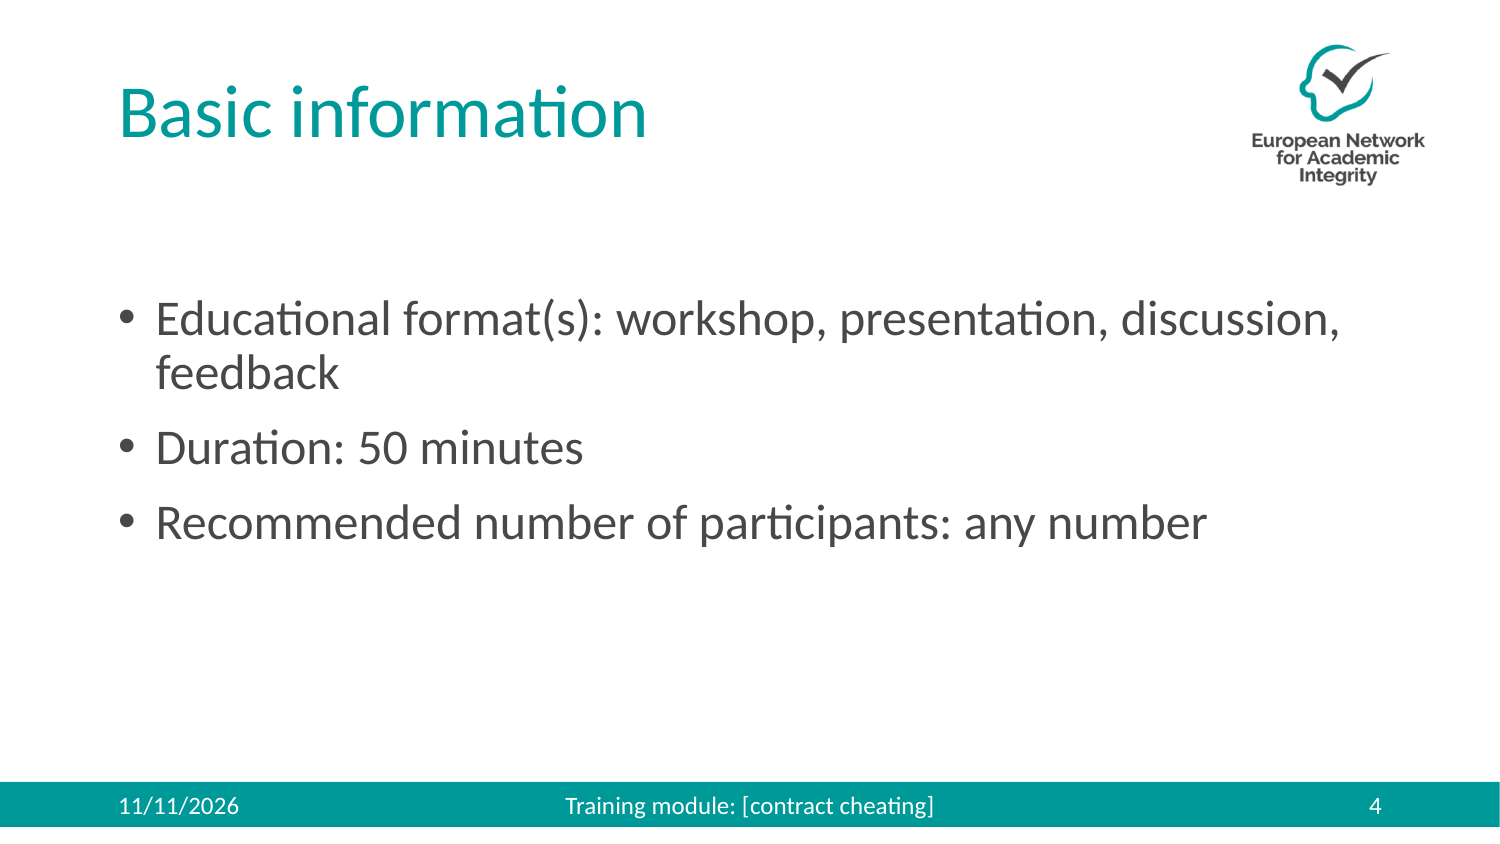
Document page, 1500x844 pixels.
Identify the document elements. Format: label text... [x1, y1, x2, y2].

footer Training module: [contract cheating] [496, 782, 1004, 827]
list Educational format(s): workshop, presentation, discussion, feedback Duration: 50 minutes Recommended number of participants: any number [103, 285, 1421, 760]
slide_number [103, 782, 441, 827]
picture [1220, 14, 1457, 216]
title Basic information [103, 44, 1238, 182]
slide_number 4 [1059, 782, 1397, 827]
